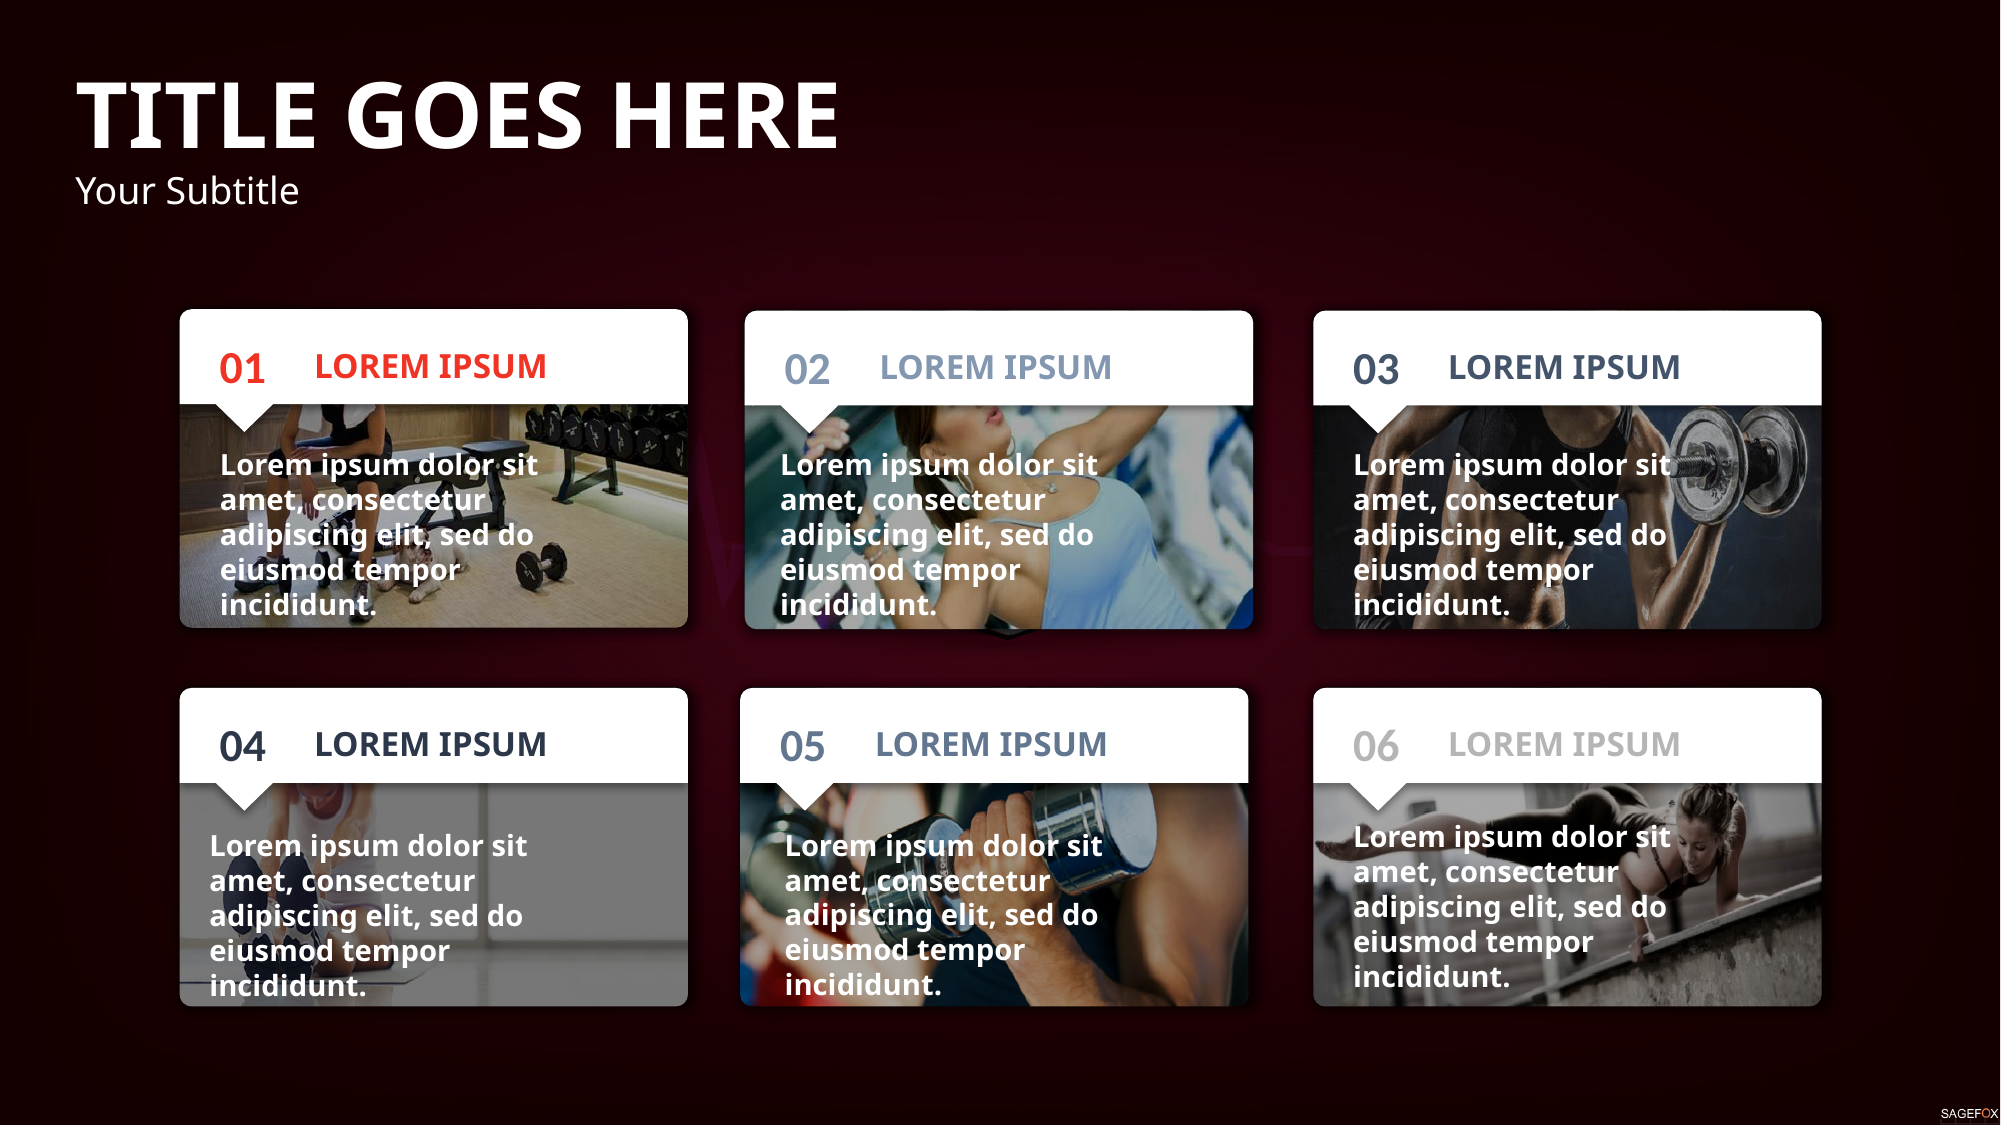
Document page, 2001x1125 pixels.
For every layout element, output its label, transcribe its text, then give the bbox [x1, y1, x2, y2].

text_box Lorem ipsum dolor sit amet, consectetur adipiscing elit, sed do eiusmod tempor incididunt. [765, 438, 1162, 629]
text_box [744, 310, 1254, 434]
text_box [179, 309, 688, 432]
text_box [1313, 310, 1822, 434]
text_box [740, 687, 1249, 811]
text_box [178, 413, 237, 629]
text_box [809, 791, 1250, 1008]
text_box [1312, 792, 1823, 1008]
text_box Lorem ipsum dolor sit amet, consectetur adipiscing elit, sed do eiusmod tempor incididunt. [205, 439, 602, 629]
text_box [1313, 687, 1822, 811]
text_box [250, 413, 689, 629]
text_box Lorem ipsum dolor sit amet, consectetur adipiscing elit, sed do eiusmod tempor incididunt. [1338, 811, 1735, 1001]
text_box Lorem ipsum dolor sit amet, consectetur adipiscing elit, sed do eiusmod tempor incididunt. [1338, 438, 1735, 629]
text_box TITLE GOES HERE Your Subtitle [60, 49, 1036, 220]
text_box [1312, 413, 1823, 631]
text_box [739, 793, 799, 1008]
picture [0, 0, 2001, 1125]
text_box Lorem ipsum dolor sit amet, consectetur adipiscing elit, sed do eiusmod tempor incididunt. [769, 819, 1166, 1009]
text_box Lorem ipsum dolor sit amet, consectetur adipiscing elit, sed do eiusmod tempor incididunt. [194, 819, 591, 1010]
text_box [178, 792, 239, 1008]
text_box [249, 792, 689, 1008]
text_box [743, 412, 1255, 631]
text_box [179, 687, 688, 811]
